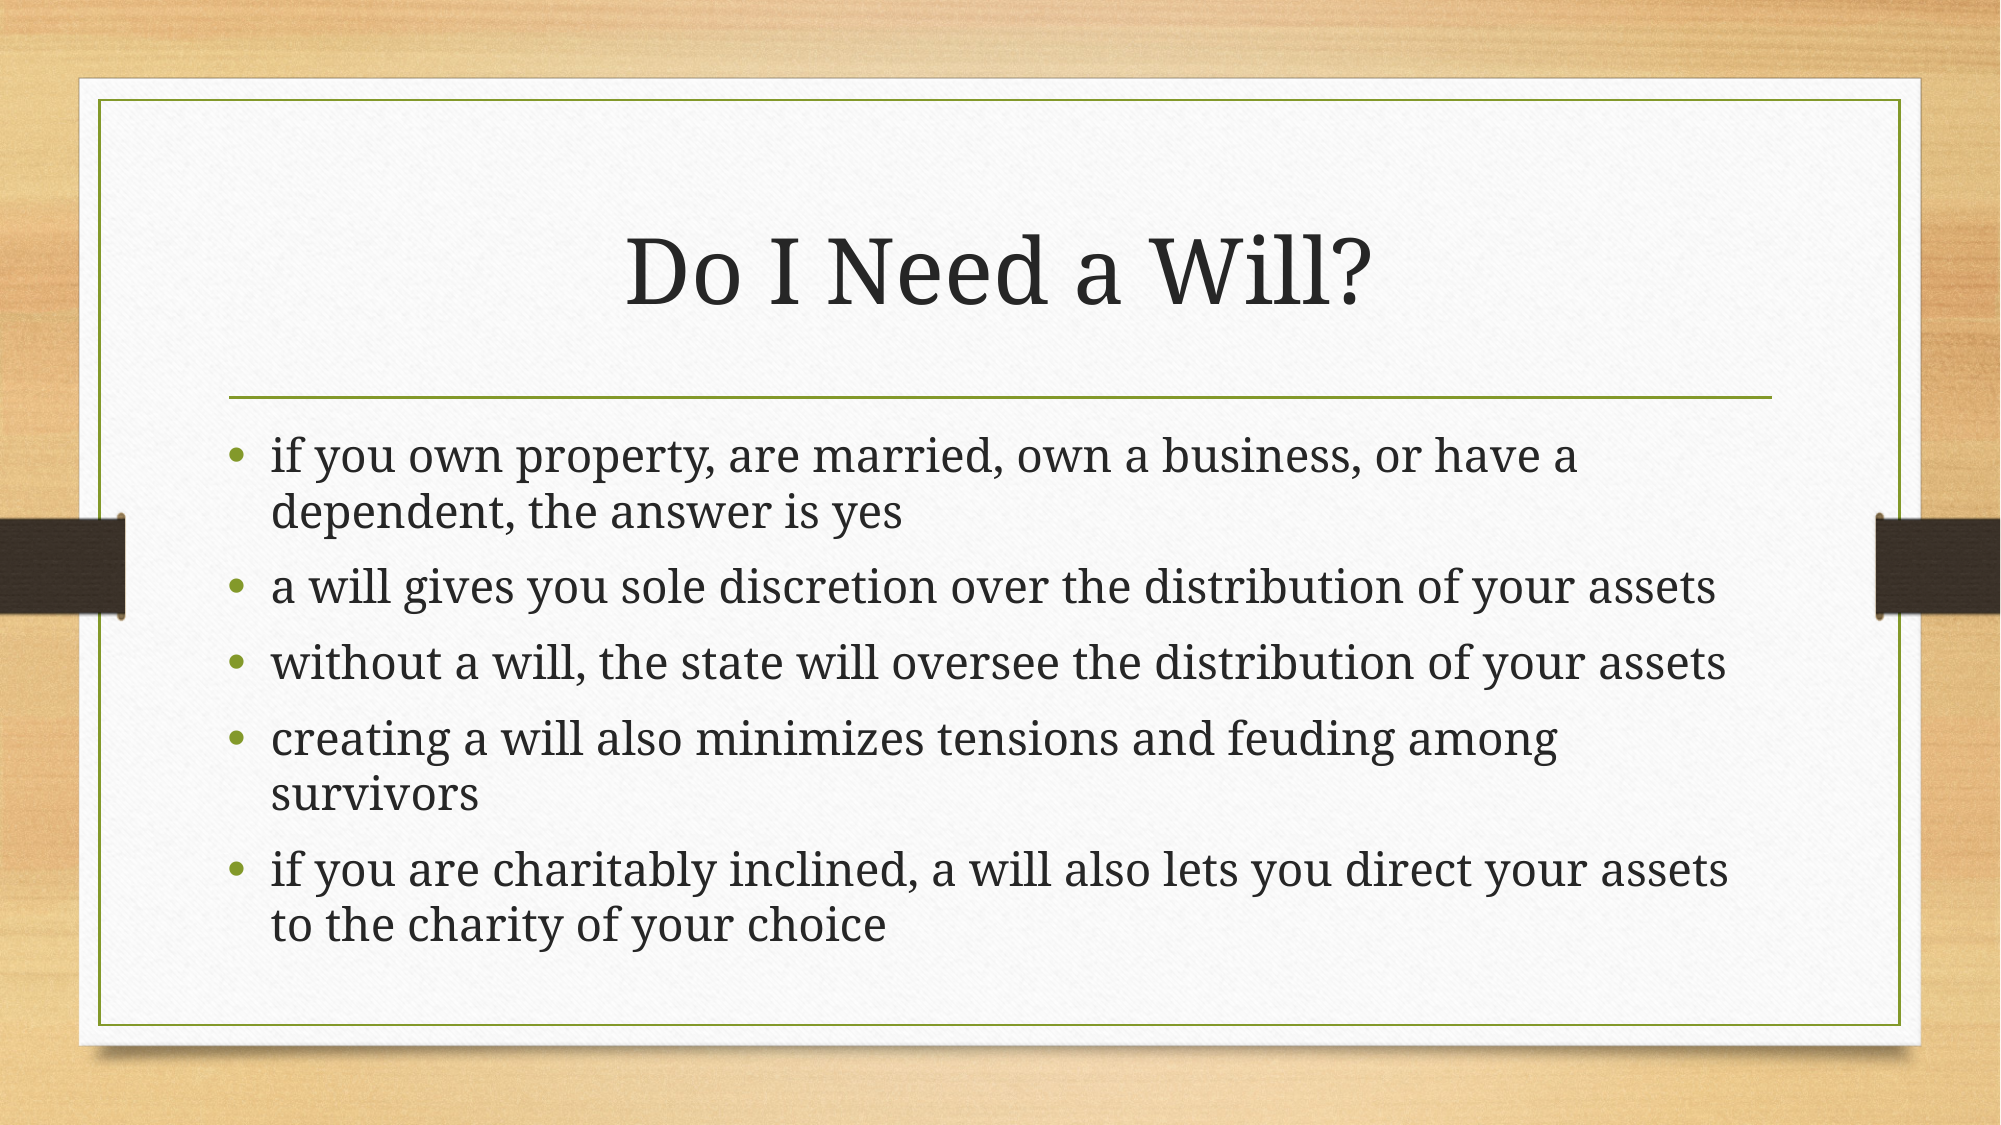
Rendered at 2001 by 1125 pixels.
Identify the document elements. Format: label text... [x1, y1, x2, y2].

picture [0, 0, 2001, 1125]
title Do I Need a Will? [212, 161, 1788, 375]
list if you own property, are married, own a business, or have a dependent, the answer is yes a will gives you sole discretion over the distribution of your assets without a will, the state will oversee the distribution of your assets creating a will also minimizes tensions and feuding among survivors if you are charitably inclined, a will also lets you direct your assets to the charity of your choice [212, 419, 1788, 964]
